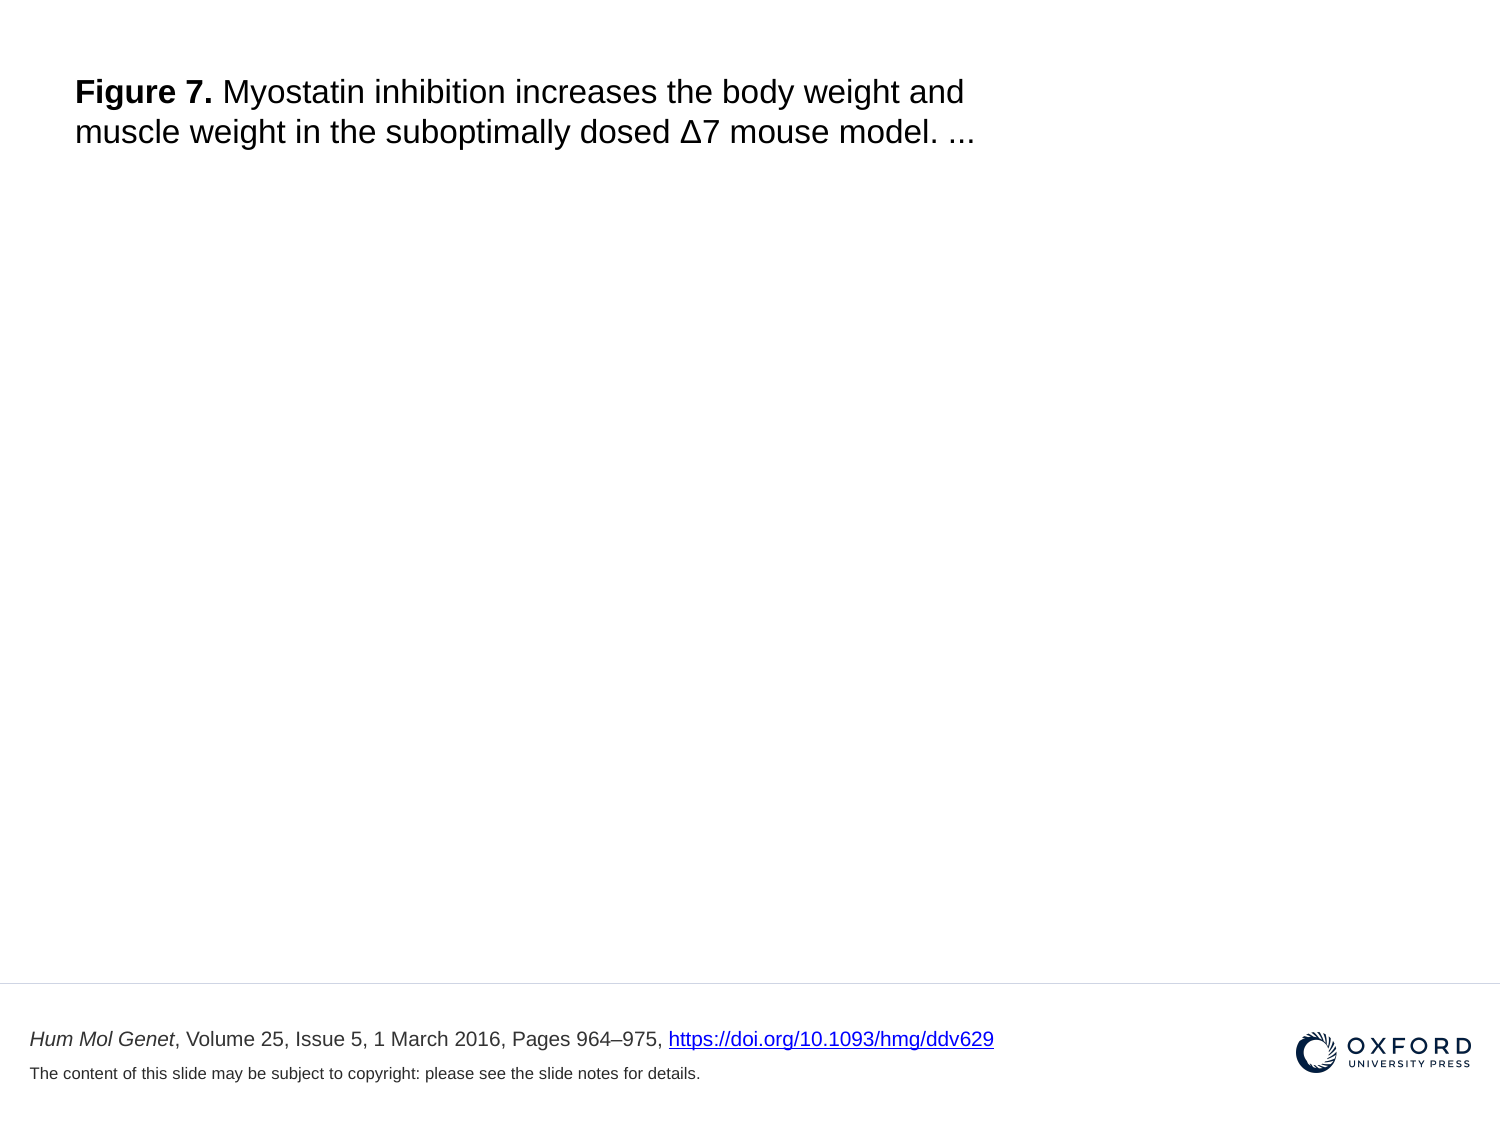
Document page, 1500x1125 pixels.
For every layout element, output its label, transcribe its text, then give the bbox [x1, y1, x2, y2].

picture [1296, 1032, 1471, 1073]
footer Hum Mol Genet, Volume 25, Issue 5, 1 March 2016, Pages 964–975, https://doi.org/10.1093/hmg/ddv629 The content of this slide may be subject to copyright: please see the slide notes for details. [0, 983, 1260, 1125]
title Figure 7. Myostatin inhibition increases the body weight and muscle weight in the suboptimally dosed Δ7 mouse model. ... [75, 69, 1078, 171]
